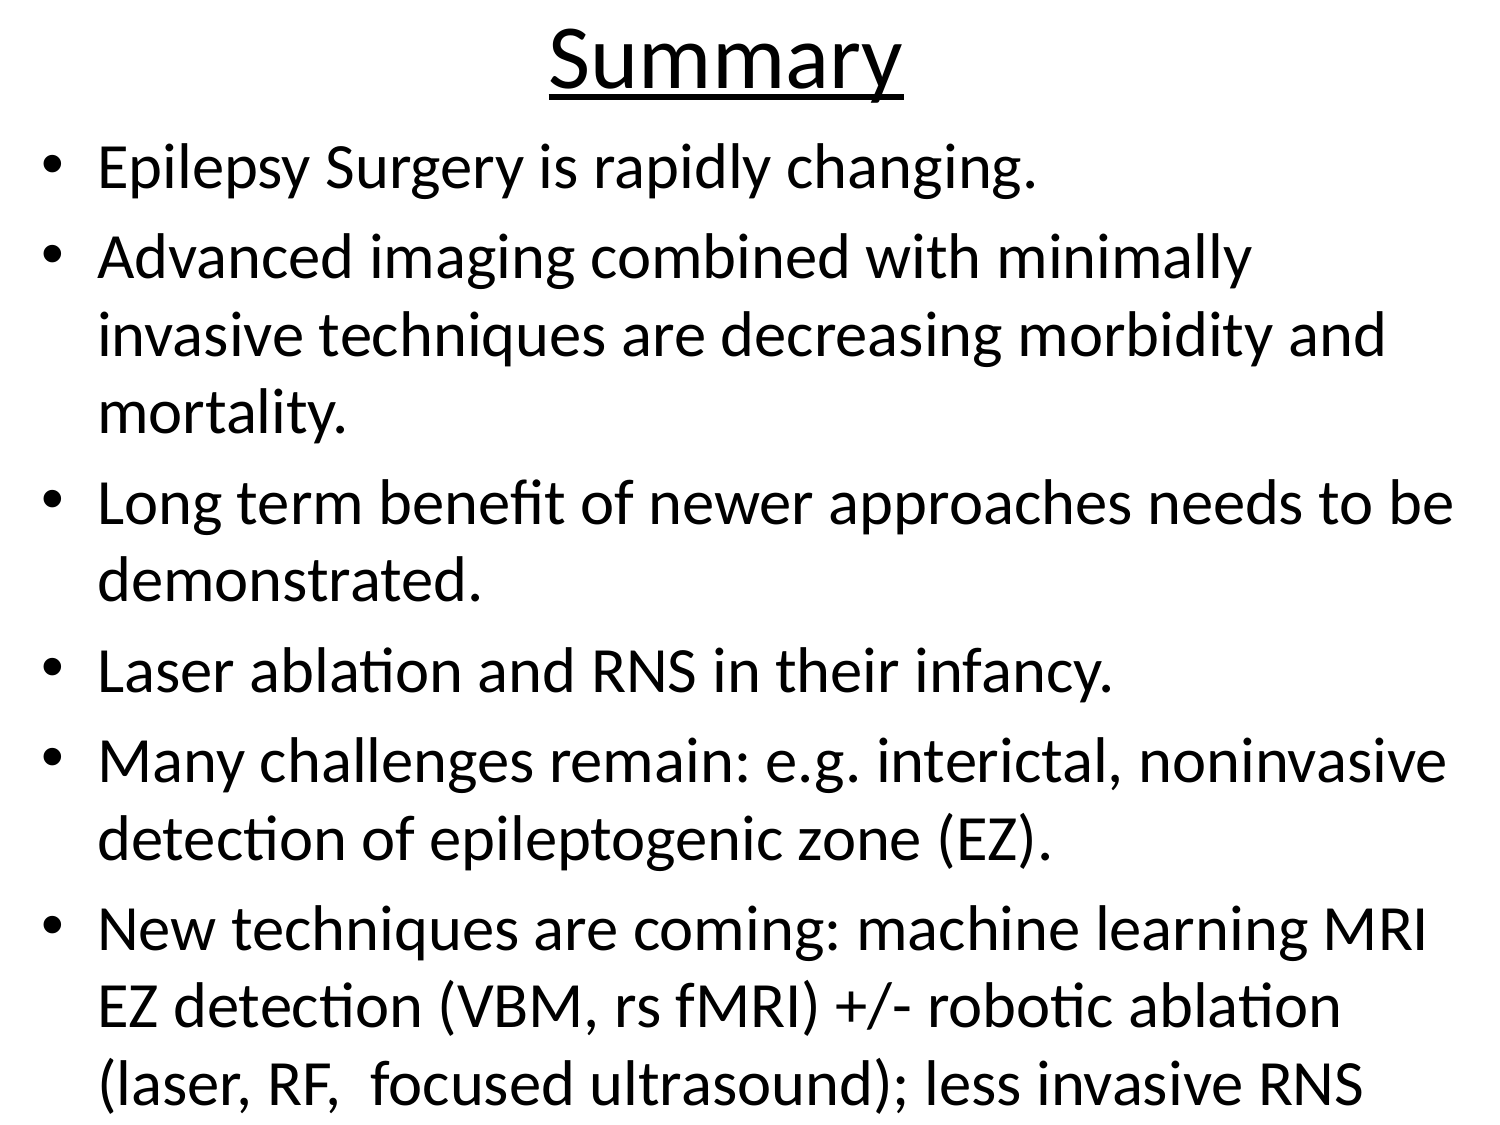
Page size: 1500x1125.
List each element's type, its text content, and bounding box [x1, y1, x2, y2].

list Epilepsy Surgery is rapidly changing. Advanced imaging combined with minimally invasive techniques are decreasing morbidity and mortality. Long term benefit of newer approaches needs to be demonstrated. Laser ablation and RNS in their infancy. Many challenges remain: e.g. interictal, noninvasive detection of epileptogenic zone (EZ). New techniques are coming: machine learning MRI EZ detection (VBM, rs fMRI) +/- robotic ablation (laser, RF, focused ultrasound); less invasive RNS [26, 116, 1483, 859]
title Summary [51, 0, 1402, 116]
